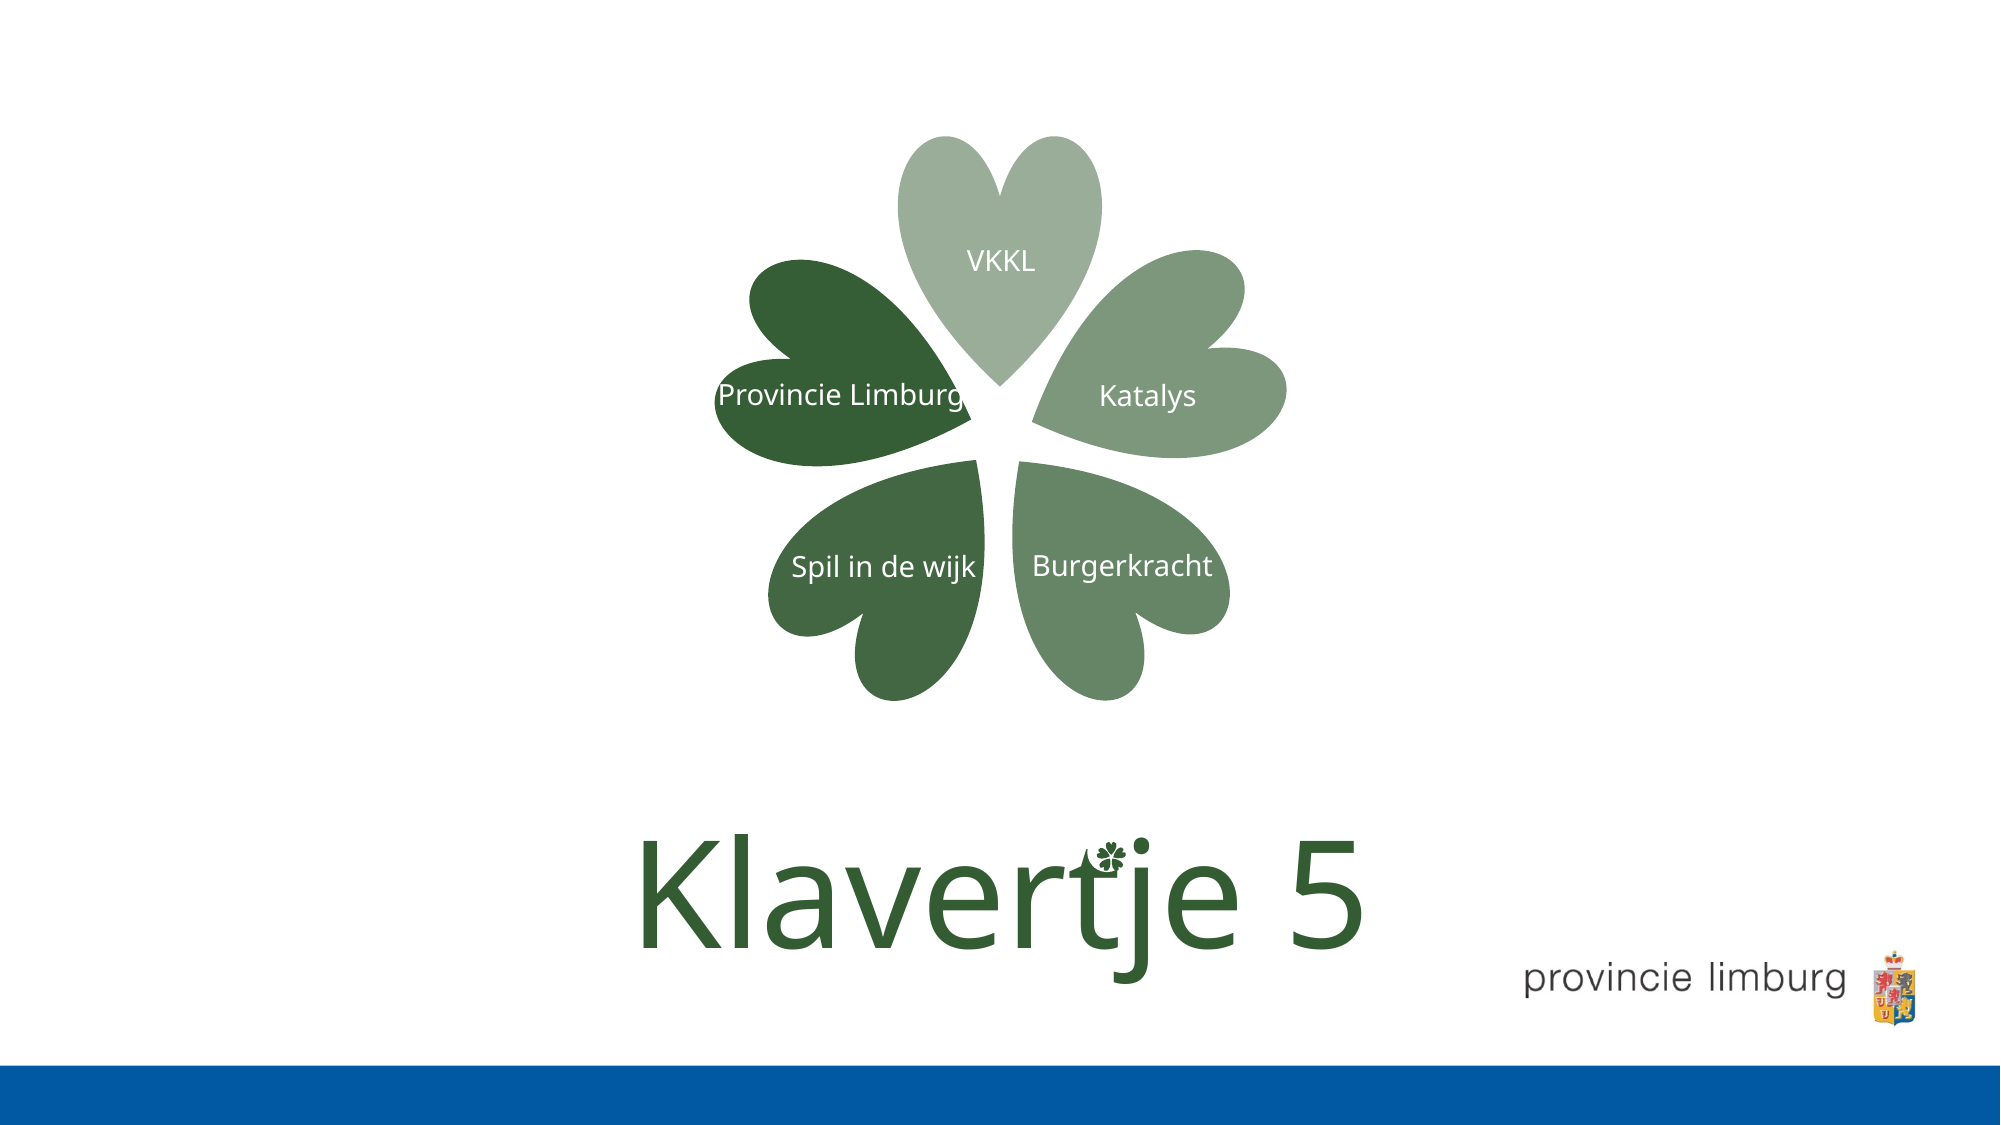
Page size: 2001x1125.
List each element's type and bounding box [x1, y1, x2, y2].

text_box [650, 133, 1350, 1055]
picture [1513, 939, 1929, 1039]
